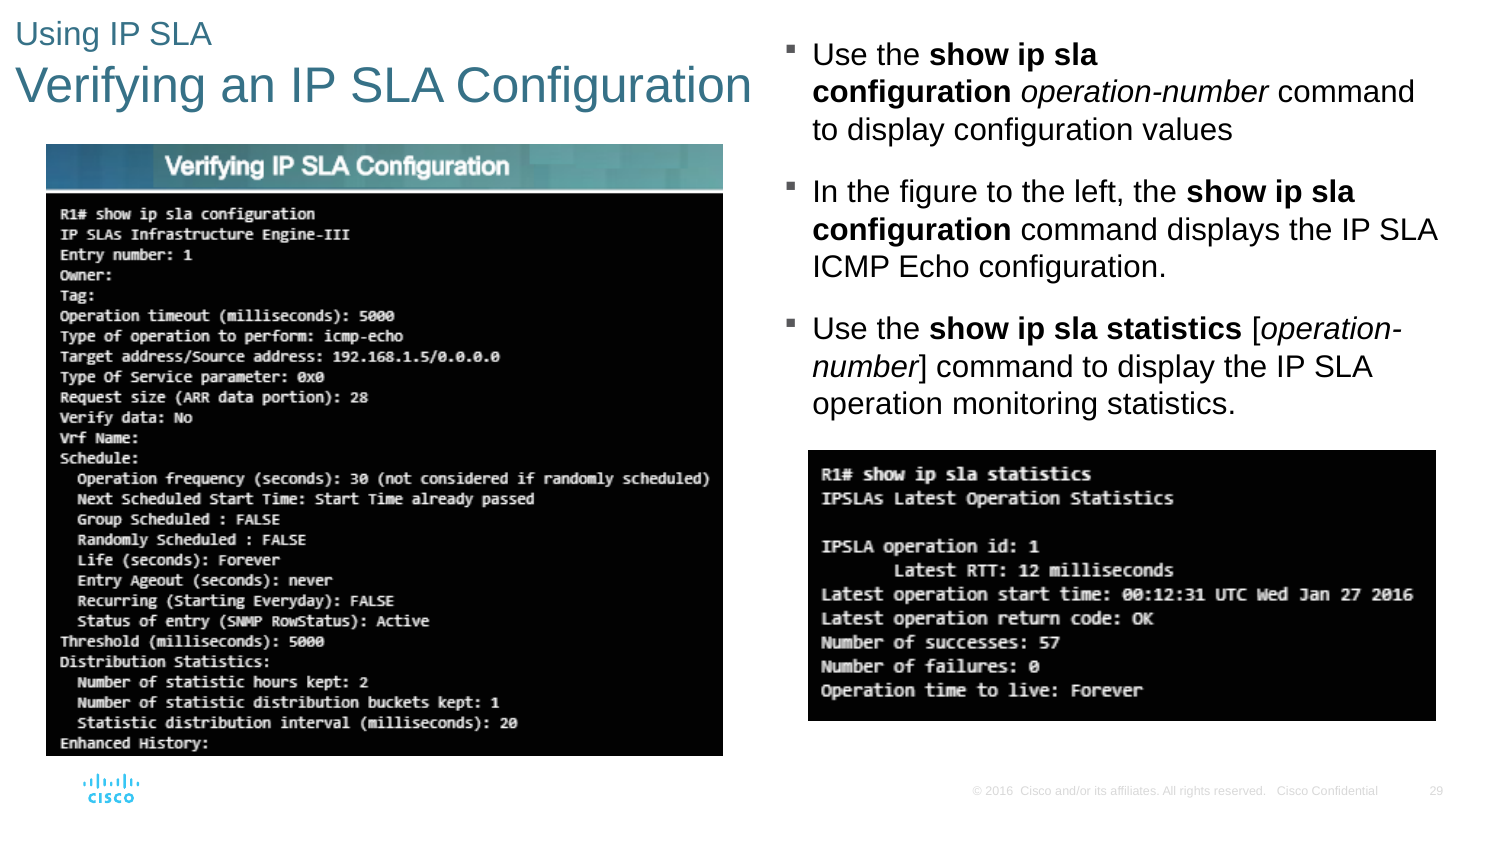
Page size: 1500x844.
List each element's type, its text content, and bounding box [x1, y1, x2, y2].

picture [808, 450, 1436, 722]
title Using IP SLA Verifying an IP SLA Configuration [0, 0, 770, 125]
list Use the show ip sla configuration operation-number command to display configuration values In the figure to the left, the show ip sla configuration command displays the IP SLA ICMP Echo configuration. Use the show ip sla statistics [operation-number] command to display the IP SLA operation monitoring statistics. [769, 26, 1477, 442]
picture [46, 144, 723, 756]
